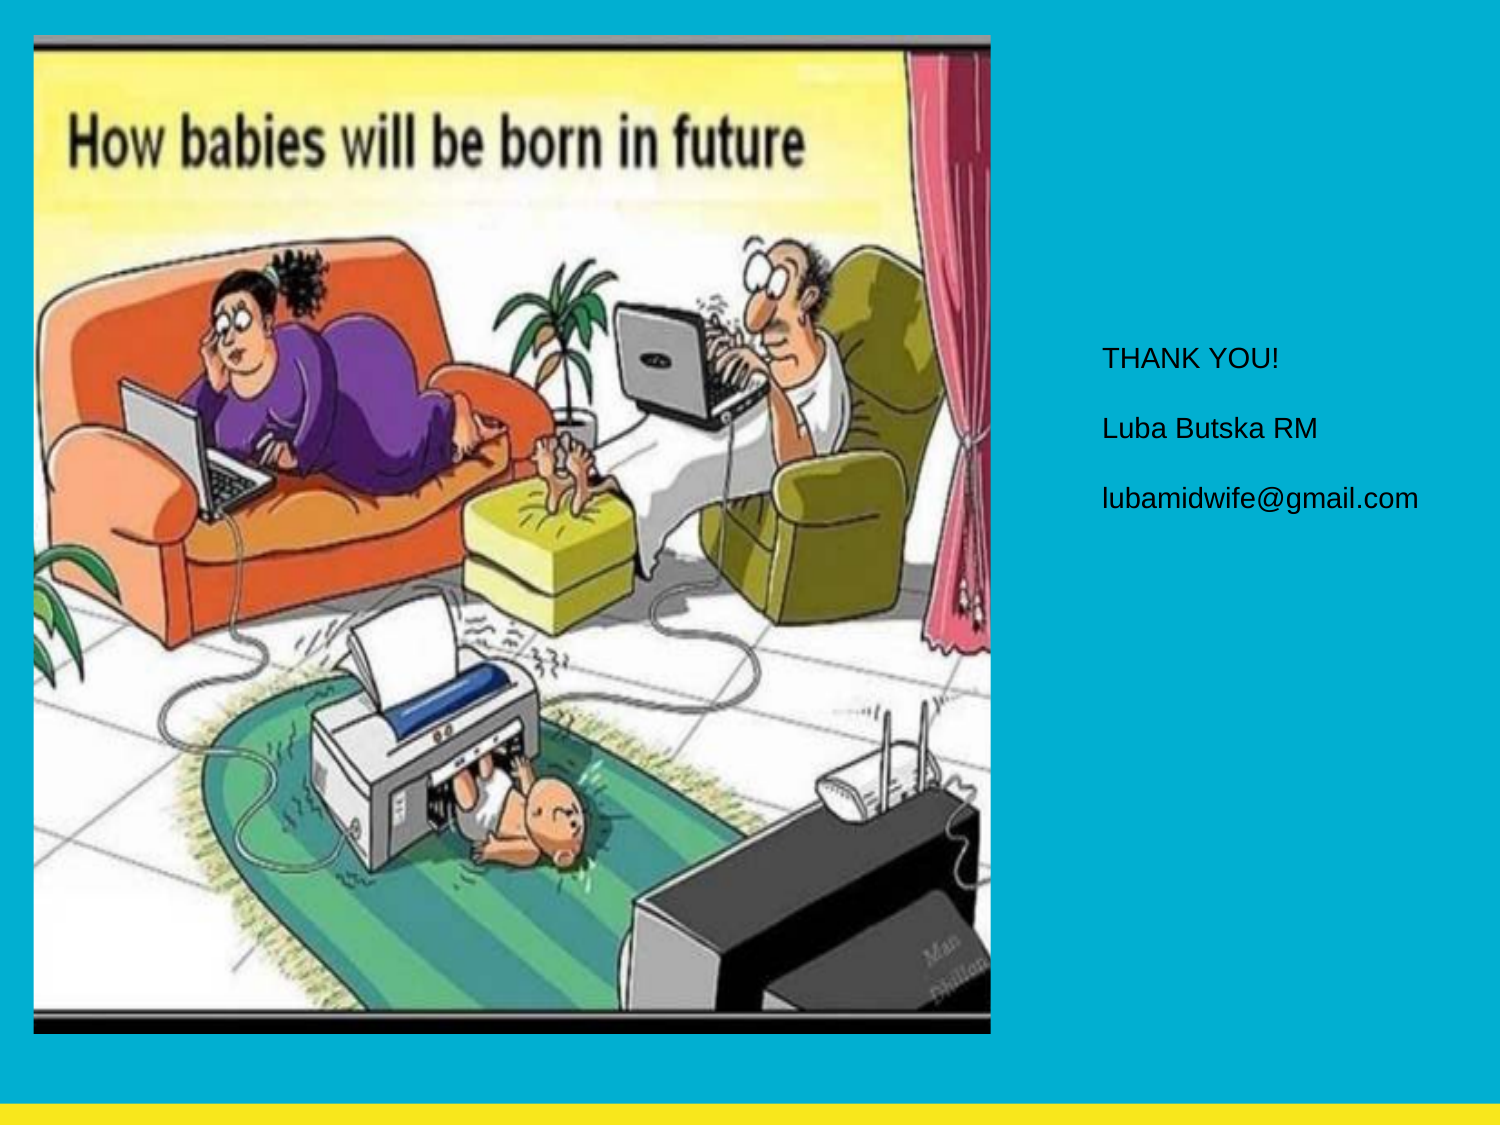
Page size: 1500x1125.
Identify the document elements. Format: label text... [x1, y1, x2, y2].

text_box THANK YOU! Luba Butska RM lubamidwife@gmail.com [1087, 324, 1449, 666]
picture [33, 35, 991, 1034]
list l [996, 310, 1449, 1000]
